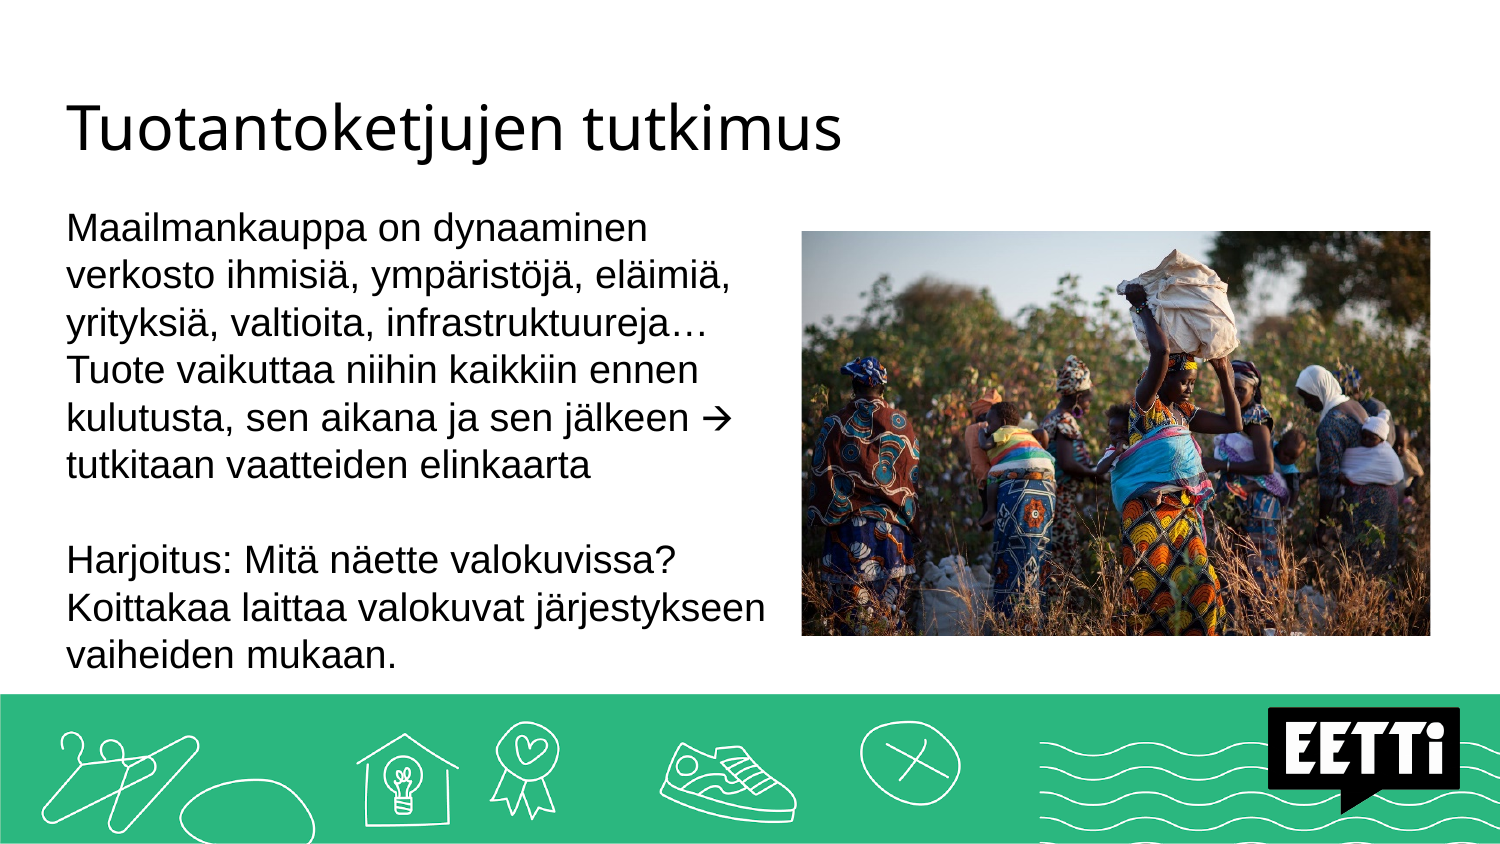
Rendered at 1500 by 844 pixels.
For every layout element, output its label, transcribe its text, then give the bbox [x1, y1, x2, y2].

title Tuotantoketjujen tutkimus [51, 72, 1449, 167]
picture [0, 0, 1500, 844]
list Maailmankauppa on dynaaminen verkosto ihmisiä, ympäristöjä, eläimiä, yrityksiä, valtioita, infrastruktuureja… Tuote vaikuttaa niihin kaikkiin ennen kulutusta, sen aikana ja sen jälkeen 🡪 tutkitaan vaatteiden elinkaarta Harjoitus: Mitä näette valokuvissa? Koittakaa laittaa valokuvat järjestykseen vaiheiden mukaan. [51, 186, 802, 689]
